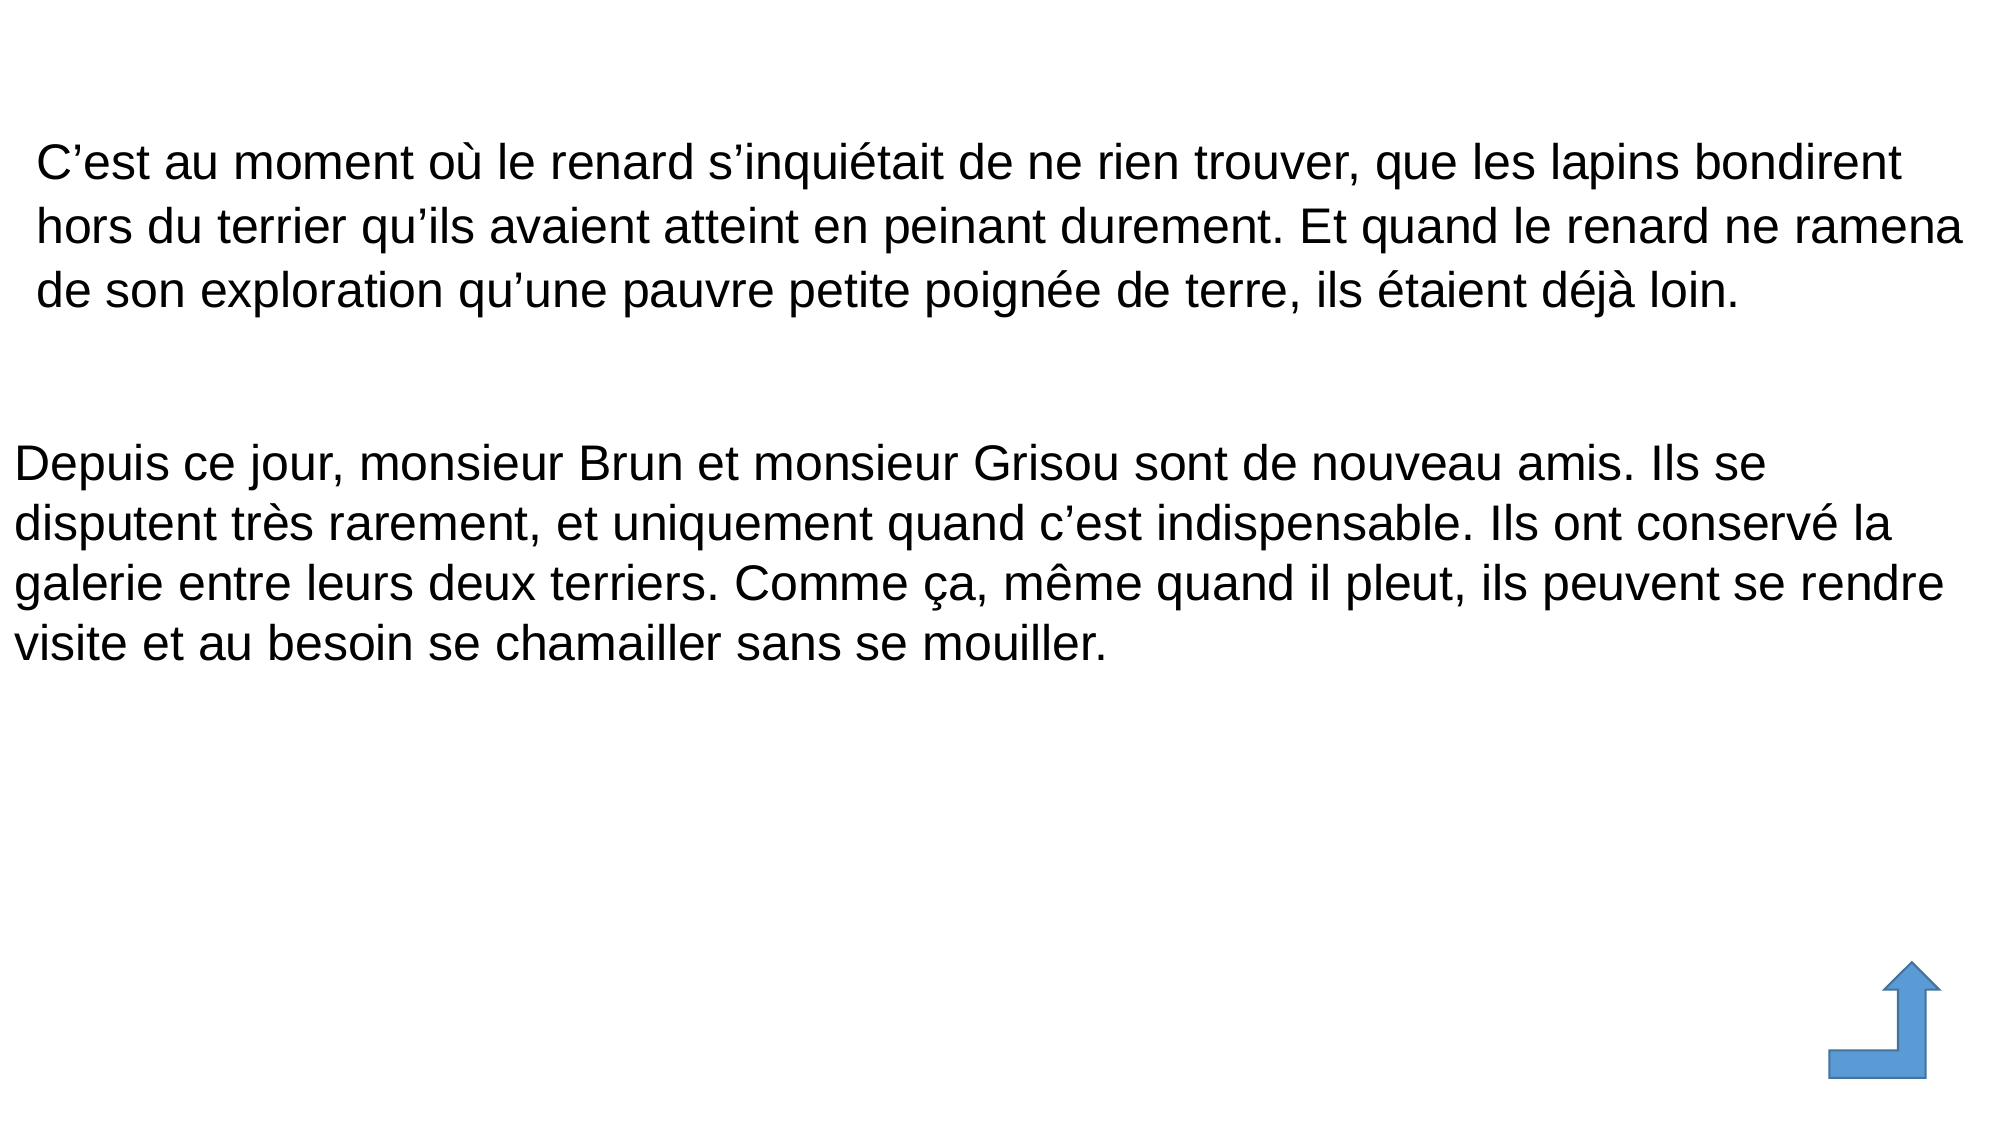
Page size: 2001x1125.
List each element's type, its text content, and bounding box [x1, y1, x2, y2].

text_box C’est au moment où le renard s’inquiétait de ne rien trouver, que les lapins bondirent hors du terrier qu’ils avaient atteint en peinant durement. Et quand le renard ne ramena de son exploration qu’une pauvre petite poignée de terre, ils étaient déjà loin. [21, 117, 2000, 325]
text_box Depuis ce jour, monsieur Brun et monsieur Grisou sont de nouveau amis. Ils se disputent très rarement, et uniquement quand c’est indispensable. Ils ont conservé la galerie entre leurs deux terriers. Comme ça, même quand il pleut, ils peuvent se rendre visite et au besoin se chamailler sans se mouiller. [0, 423, 1979, 679]
text_box [1828, 960, 1942, 1079]
